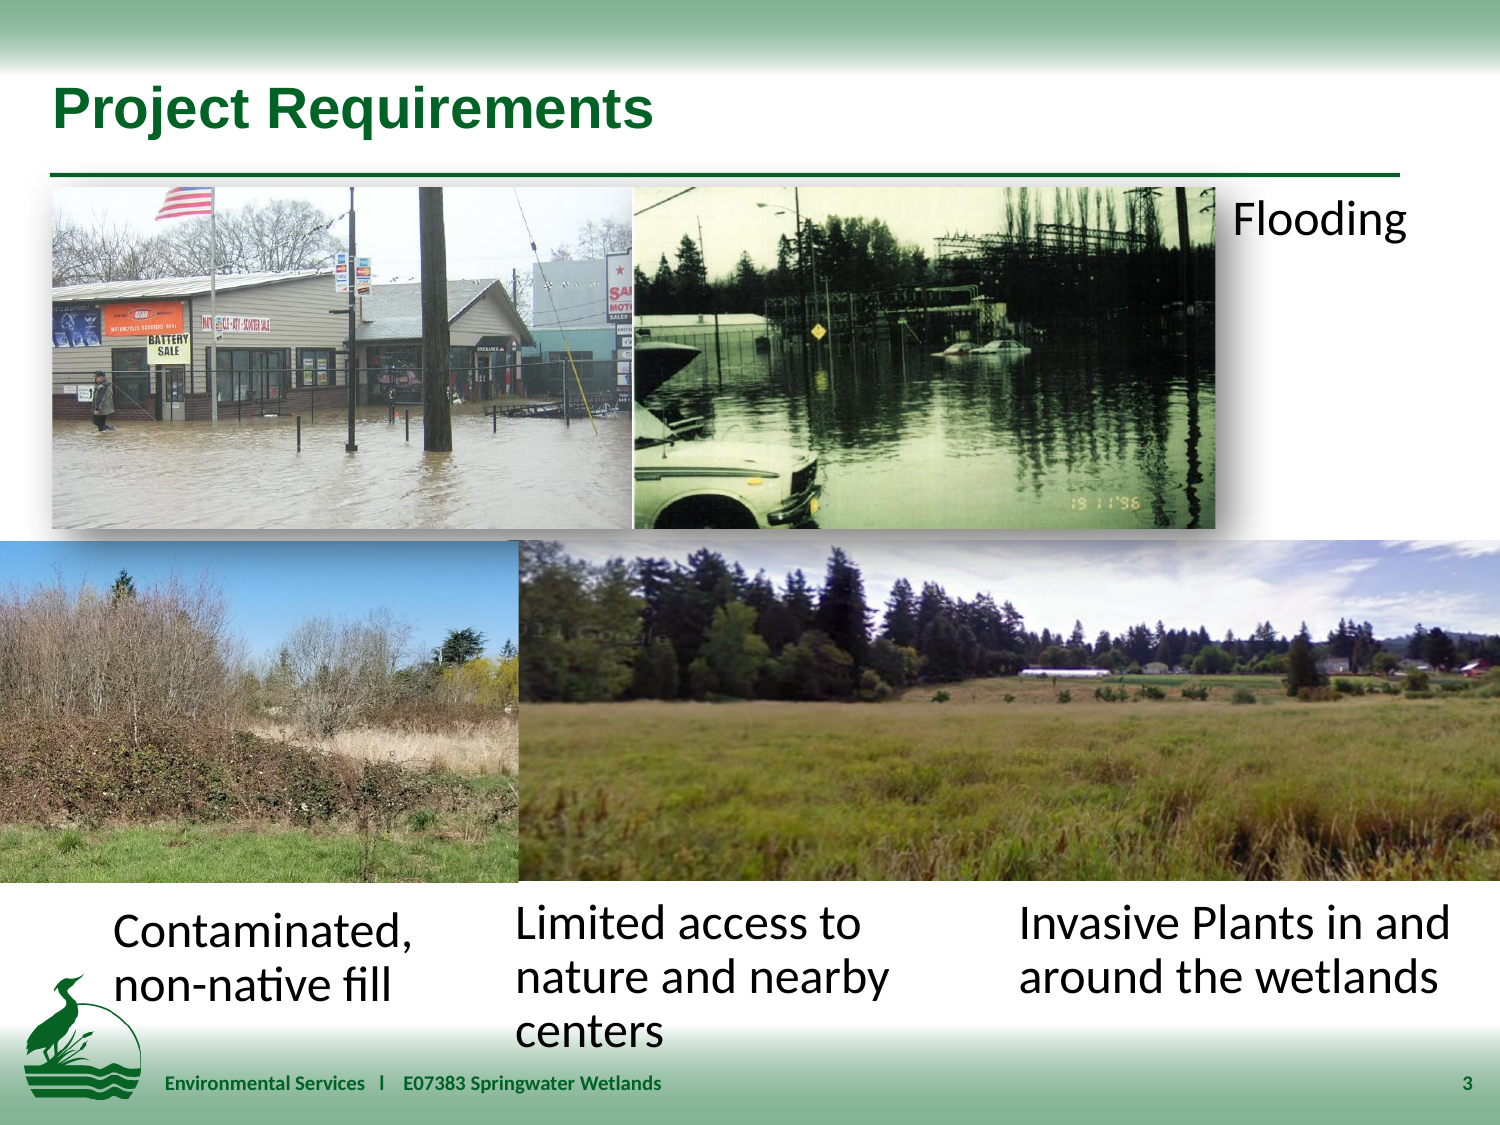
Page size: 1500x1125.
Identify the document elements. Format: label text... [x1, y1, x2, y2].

text_box Limited access to nature and nearby centers [500, 889, 969, 955]
text_box Invasive Plants in and around the wetlands [1003, 889, 1473, 955]
picture [52, 187, 1216, 529]
text_box Flooding [1245, 184, 1500, 251]
list Contaminated, non-native fill [98, 896, 500, 963]
picture [24, 974, 141, 1100]
picture [0, 539, 1500, 883]
title Project Requirements [37, 62, 1363, 213]
